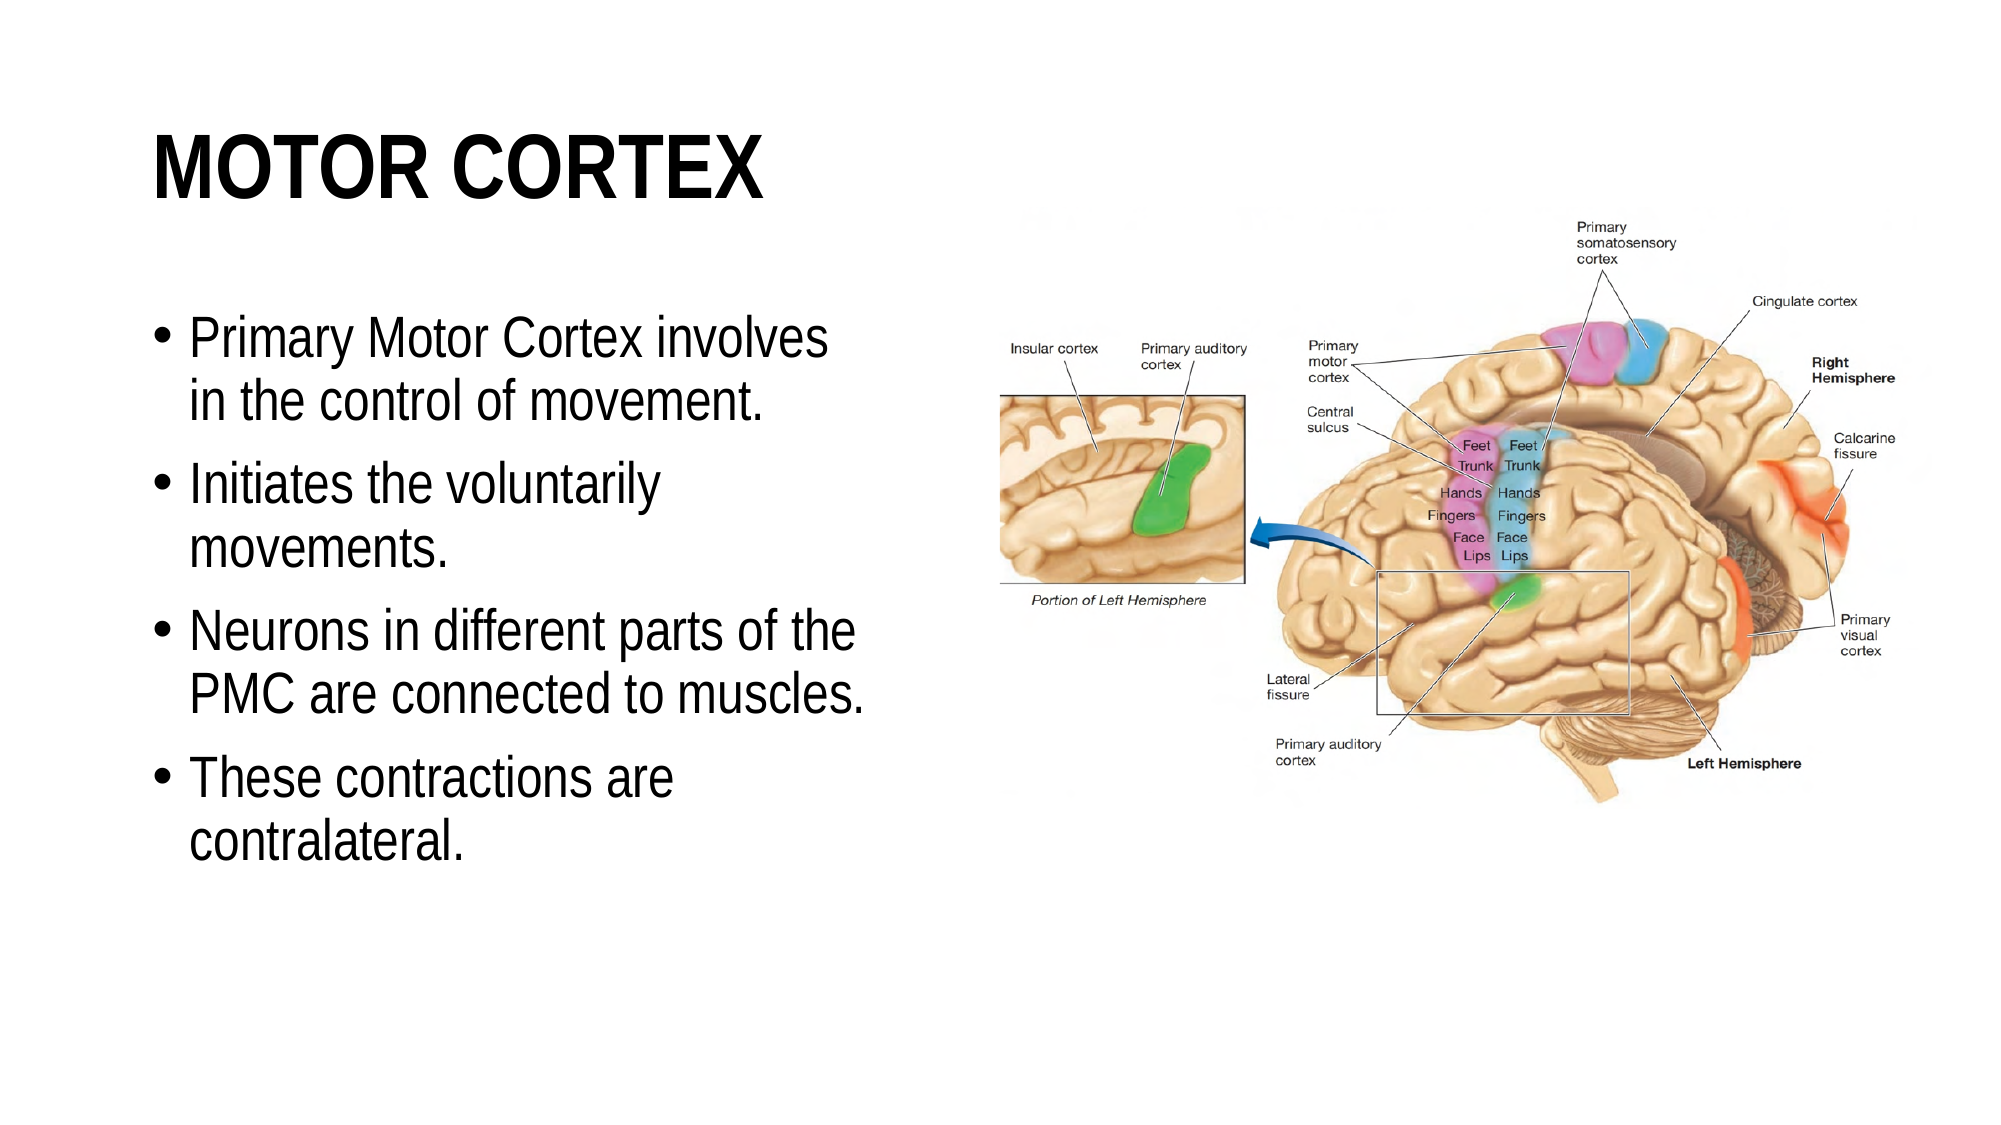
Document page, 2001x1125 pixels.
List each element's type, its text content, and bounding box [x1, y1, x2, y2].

picture [999, 207, 1932, 809]
list Primary Motor Cortex involves in the control of movement. Initiates the voluntarily movements. Neurons in different parts of the PMC are connected to muscles. These contractions are contralateral. [137, 299, 888, 1069]
title MOTOR CORTEX [137, 59, 1863, 278]
